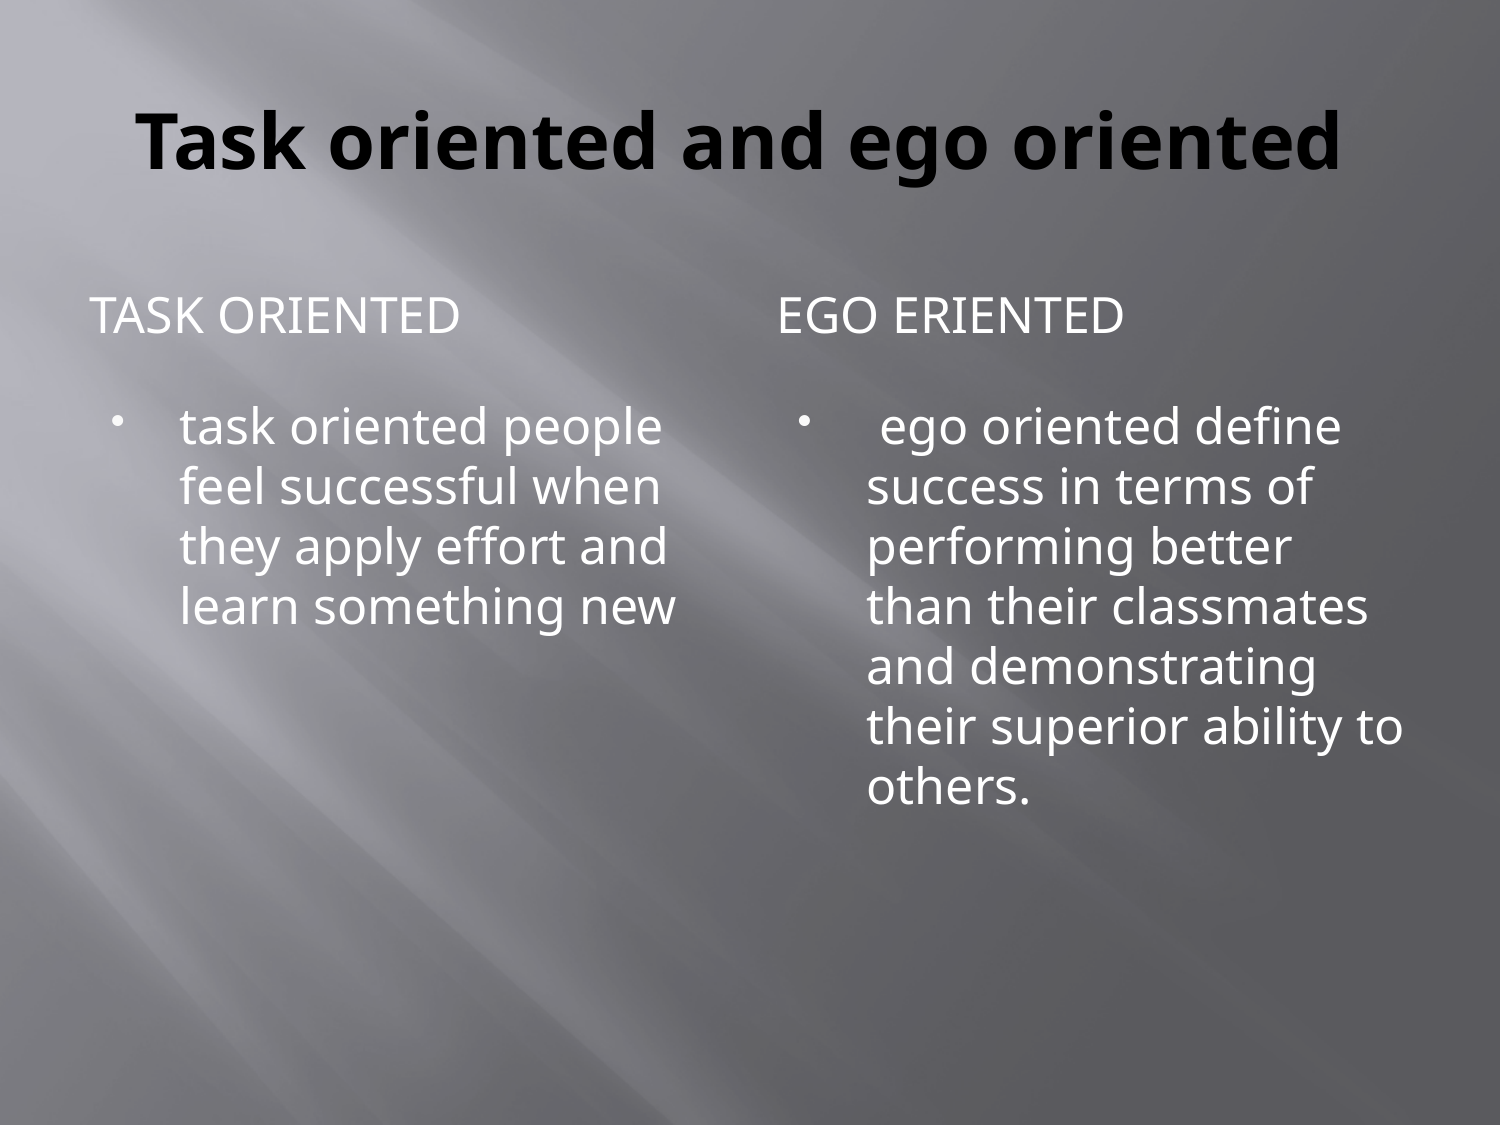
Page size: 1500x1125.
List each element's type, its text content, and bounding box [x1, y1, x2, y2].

list task oriented people feel successful when they apply effort and learn something new [75, 387, 738, 1005]
list ego oriented define success in terms of performing better than their classmates and demonstrating their superior ability to others. [761, 387, 1425, 1005]
list Task oriented [75, 251, 738, 375]
title Task oriented and ego oriented [75, 44, 1425, 233]
list Ego eriented [761, 251, 1425, 375]
